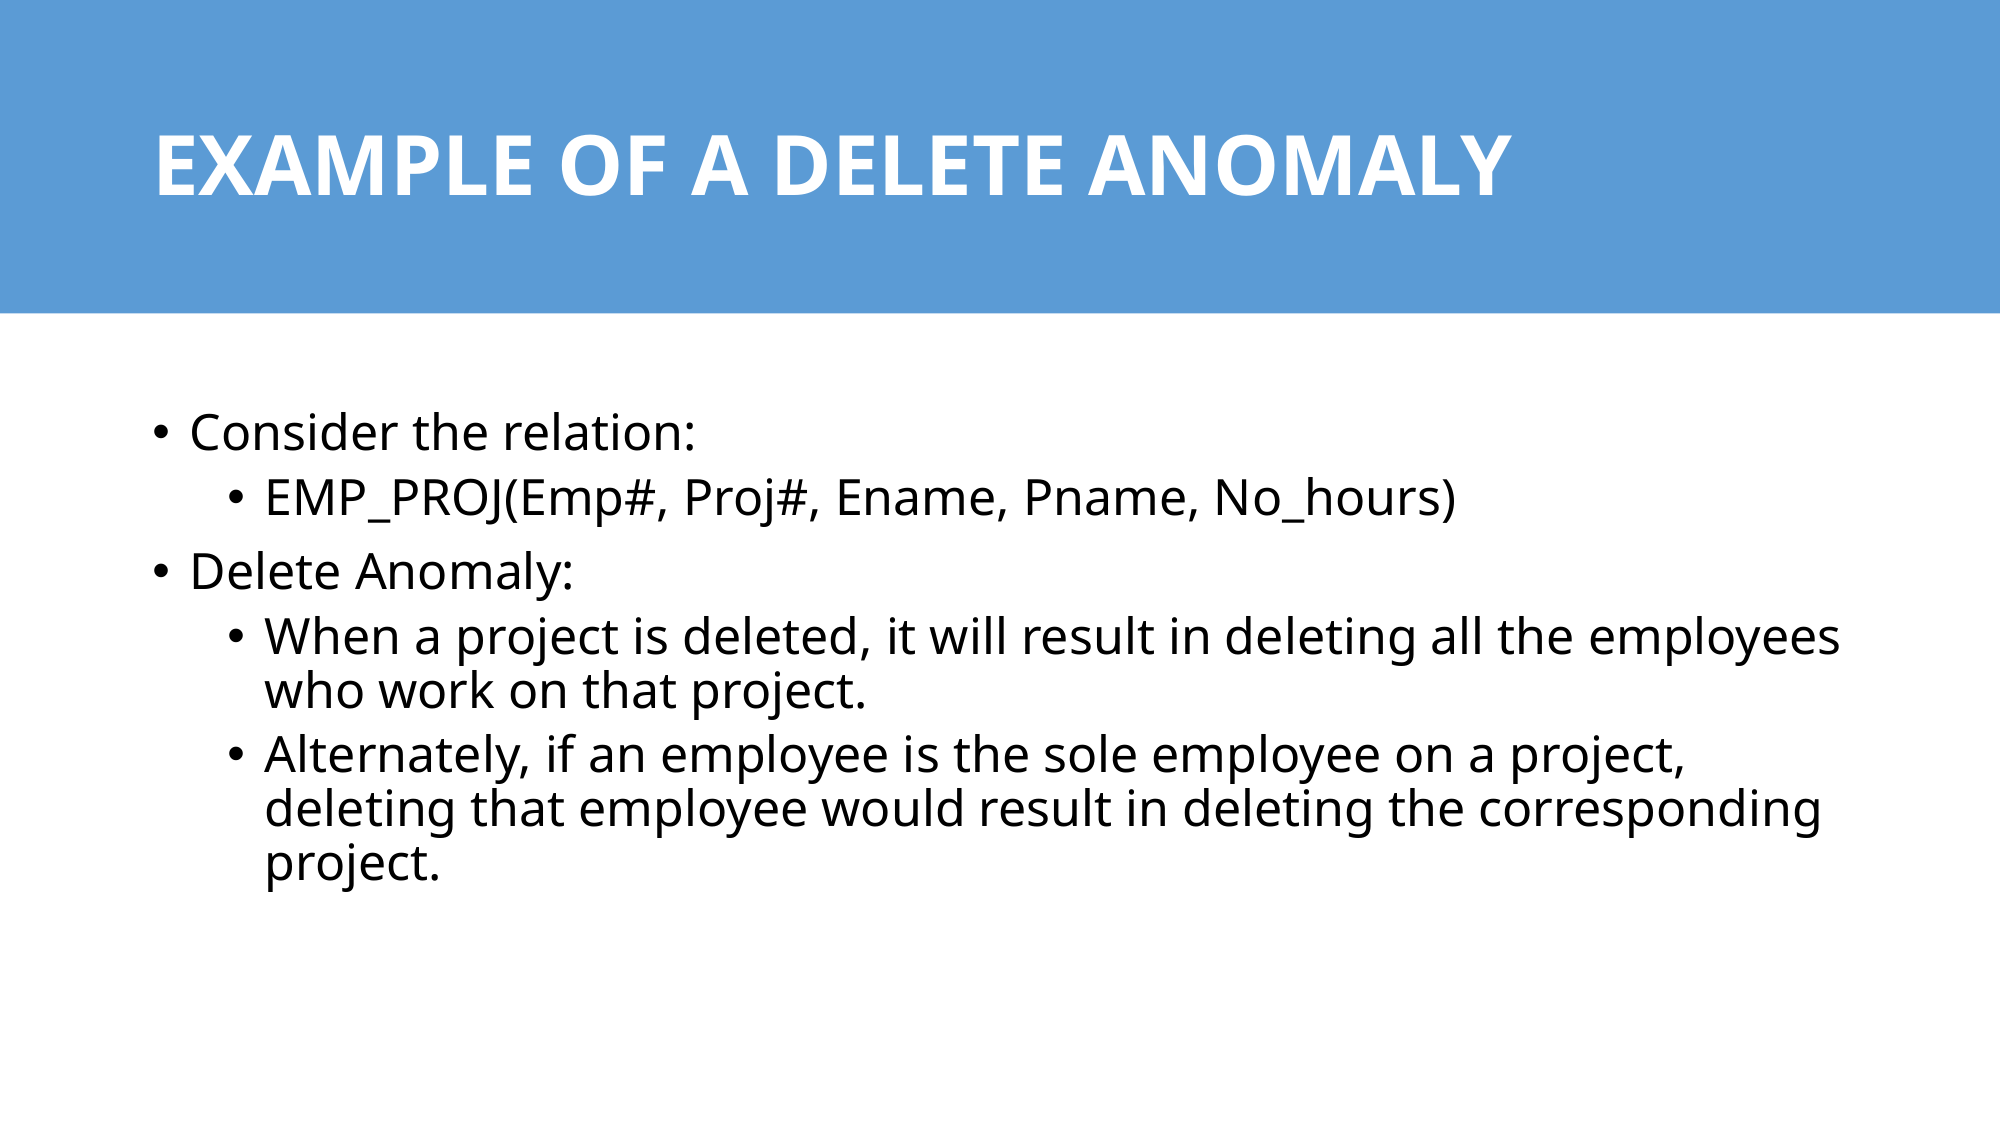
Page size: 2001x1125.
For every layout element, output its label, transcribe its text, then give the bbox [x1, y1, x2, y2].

text_box [0, 0, 2000, 314]
list Consider the relation: EMP_PROJ(Emp#, Proj#, Ename, Pname, No_hours) Delete Anomaly: When a project is deleted, it will result in deleting all the employees who work on that project. Alternately, if an employee is the sole employee on a project, deleting that employee would result in deleting the corresponding project. [137, 399, 1863, 1014]
title EXAMPLE OF A DELETE ANOMALY [137, 59, 1863, 278]
